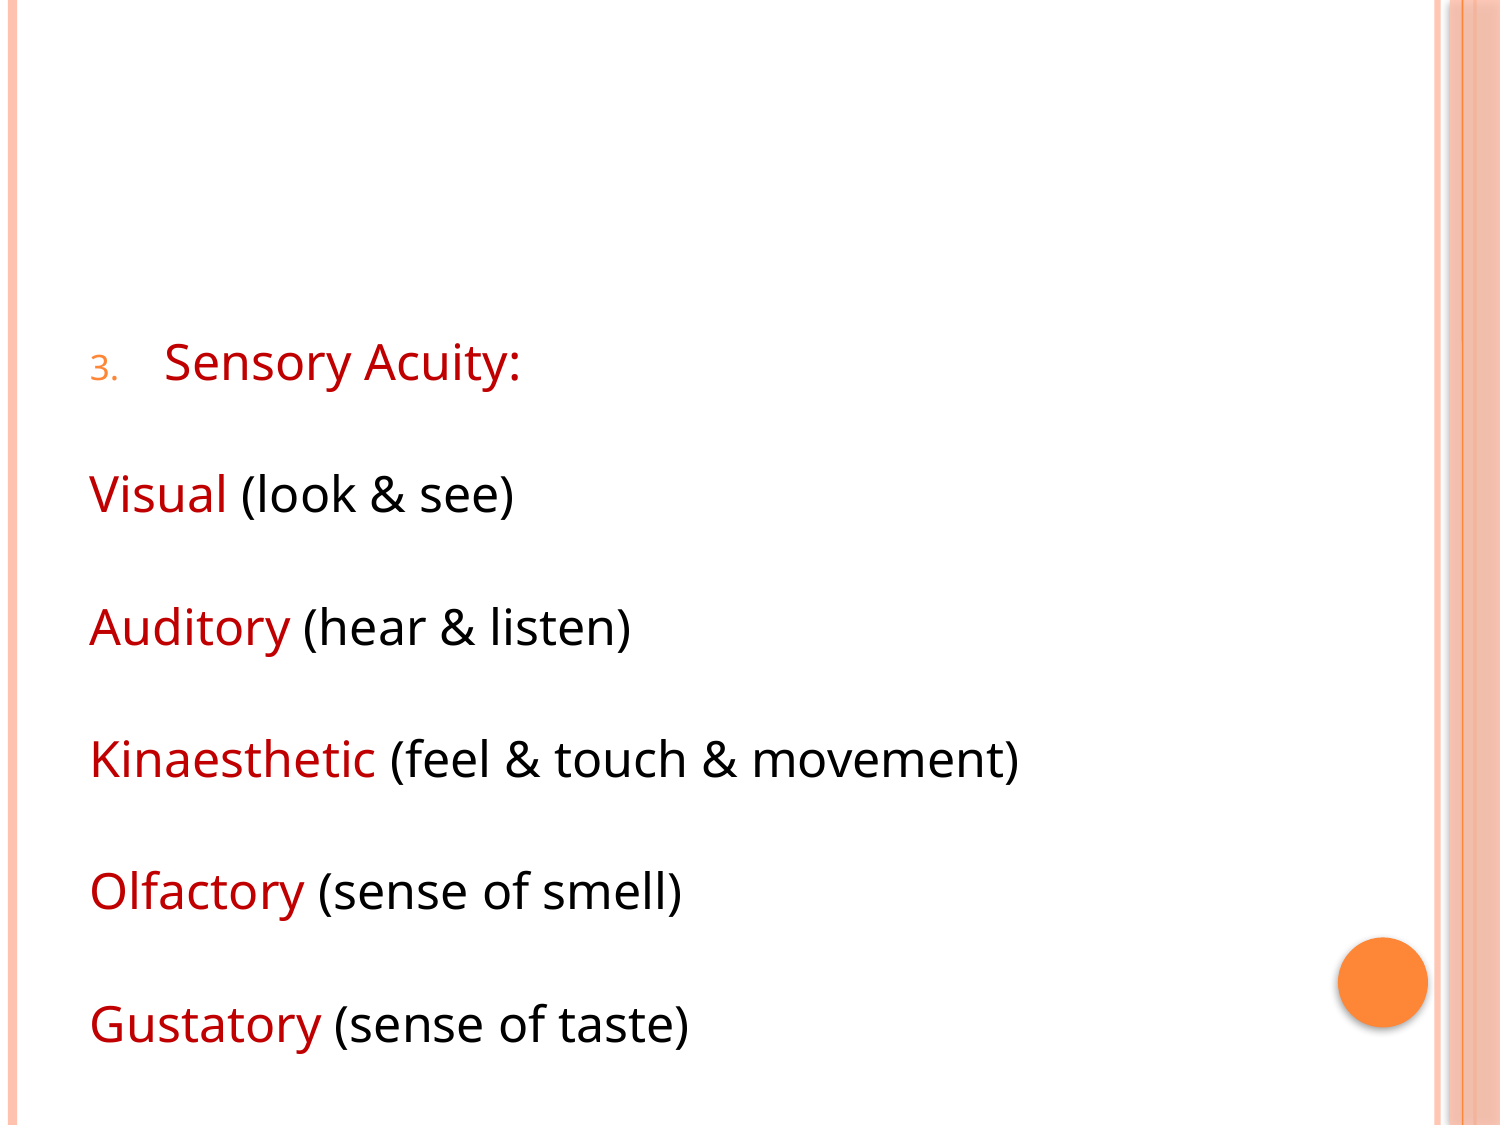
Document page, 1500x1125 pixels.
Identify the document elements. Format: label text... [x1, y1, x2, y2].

list Sensory Acuity: Visual (look & see) Auditory (hear & listen) Kinaesthetic (feel & touch & movement) Olfactory (sense of smell) Gustatory (sense of taste) [75, 262, 1300, 1062]
